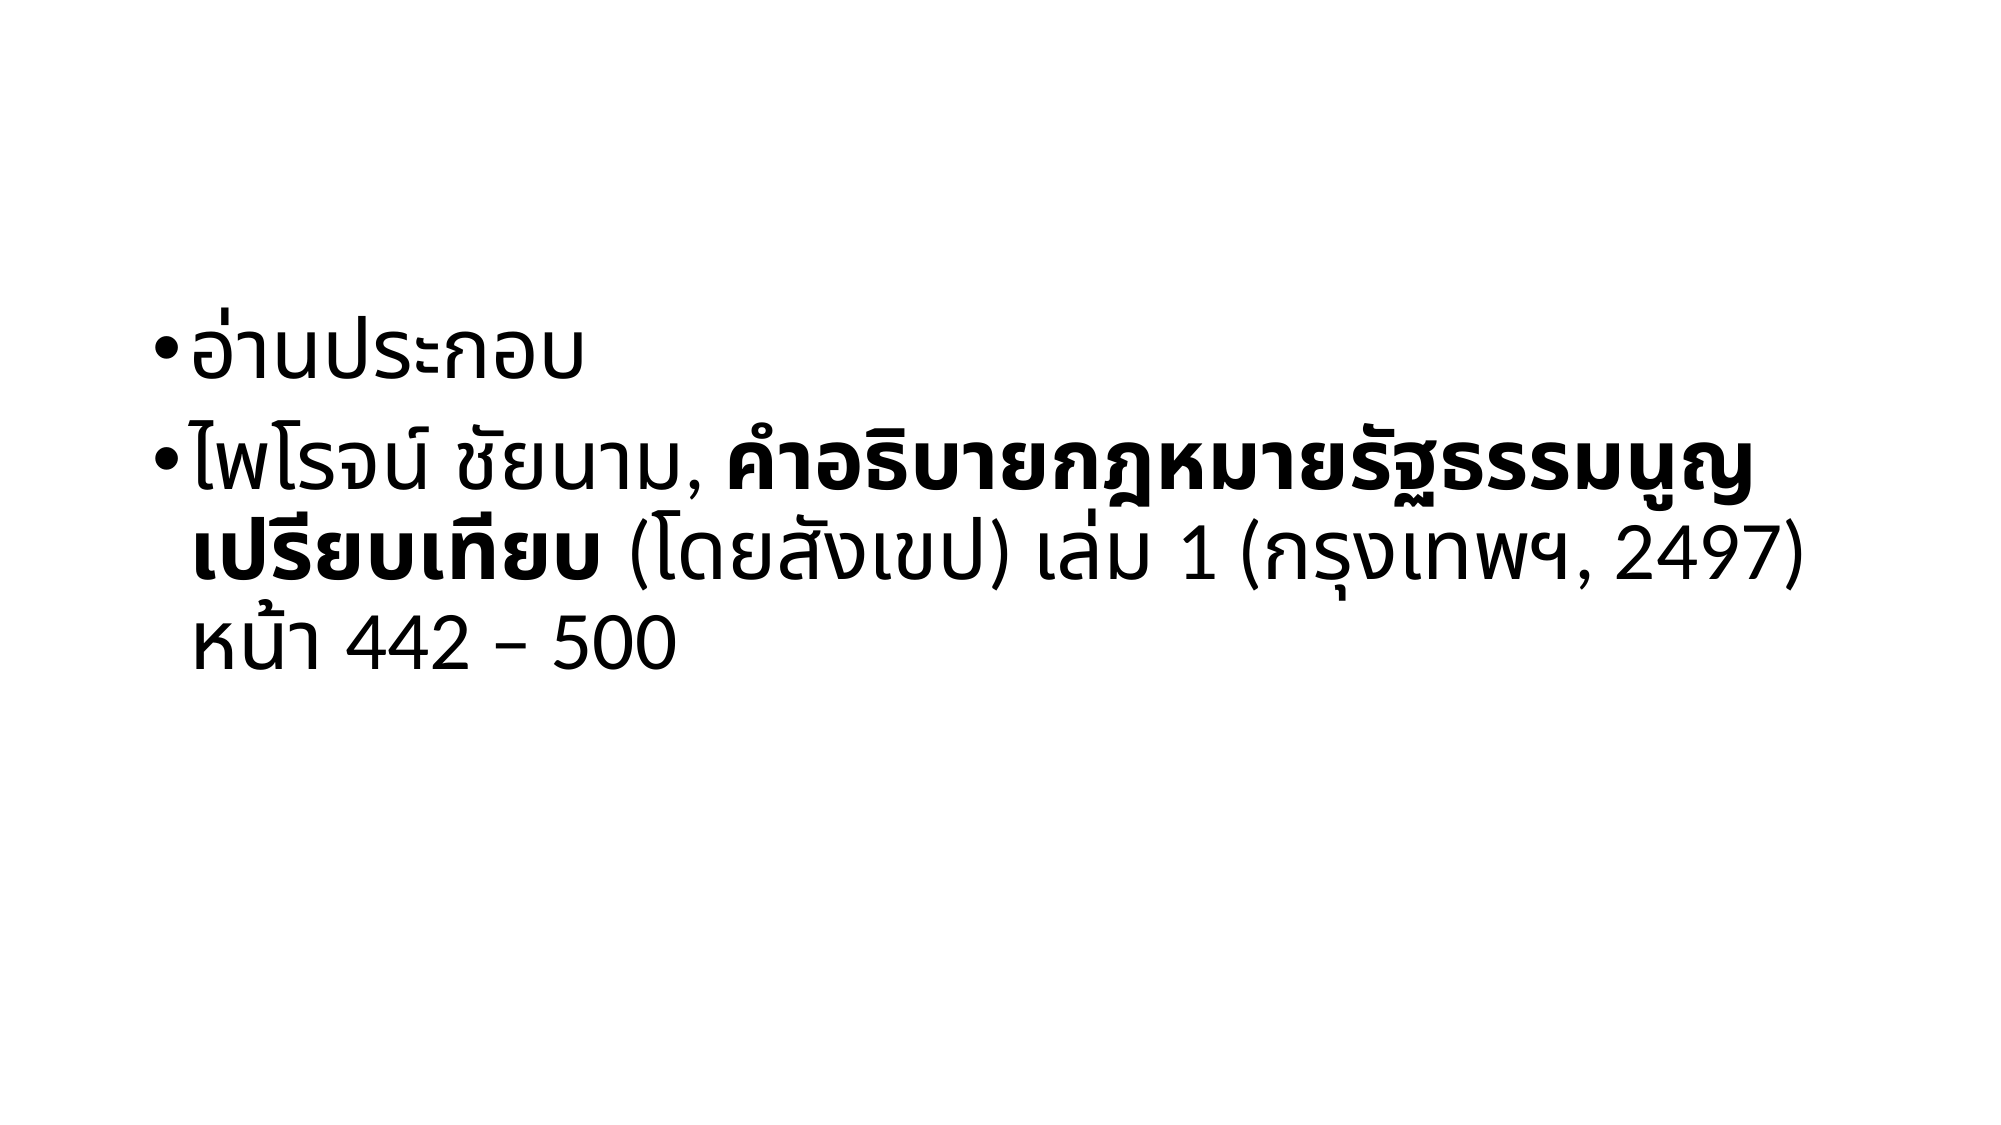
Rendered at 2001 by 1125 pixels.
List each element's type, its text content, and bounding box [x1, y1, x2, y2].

list อ่านประกอบ ไพโรจน์ ชัยนาม, คำอธิบายกฎหมายรัฐธรรมนูญเปรียบเทียบ (โดยสังเขป) เล่ม 1 (กรุงเทพฯ, 2497) หน้า 442 – 500 [137, 299, 1863, 1014]
